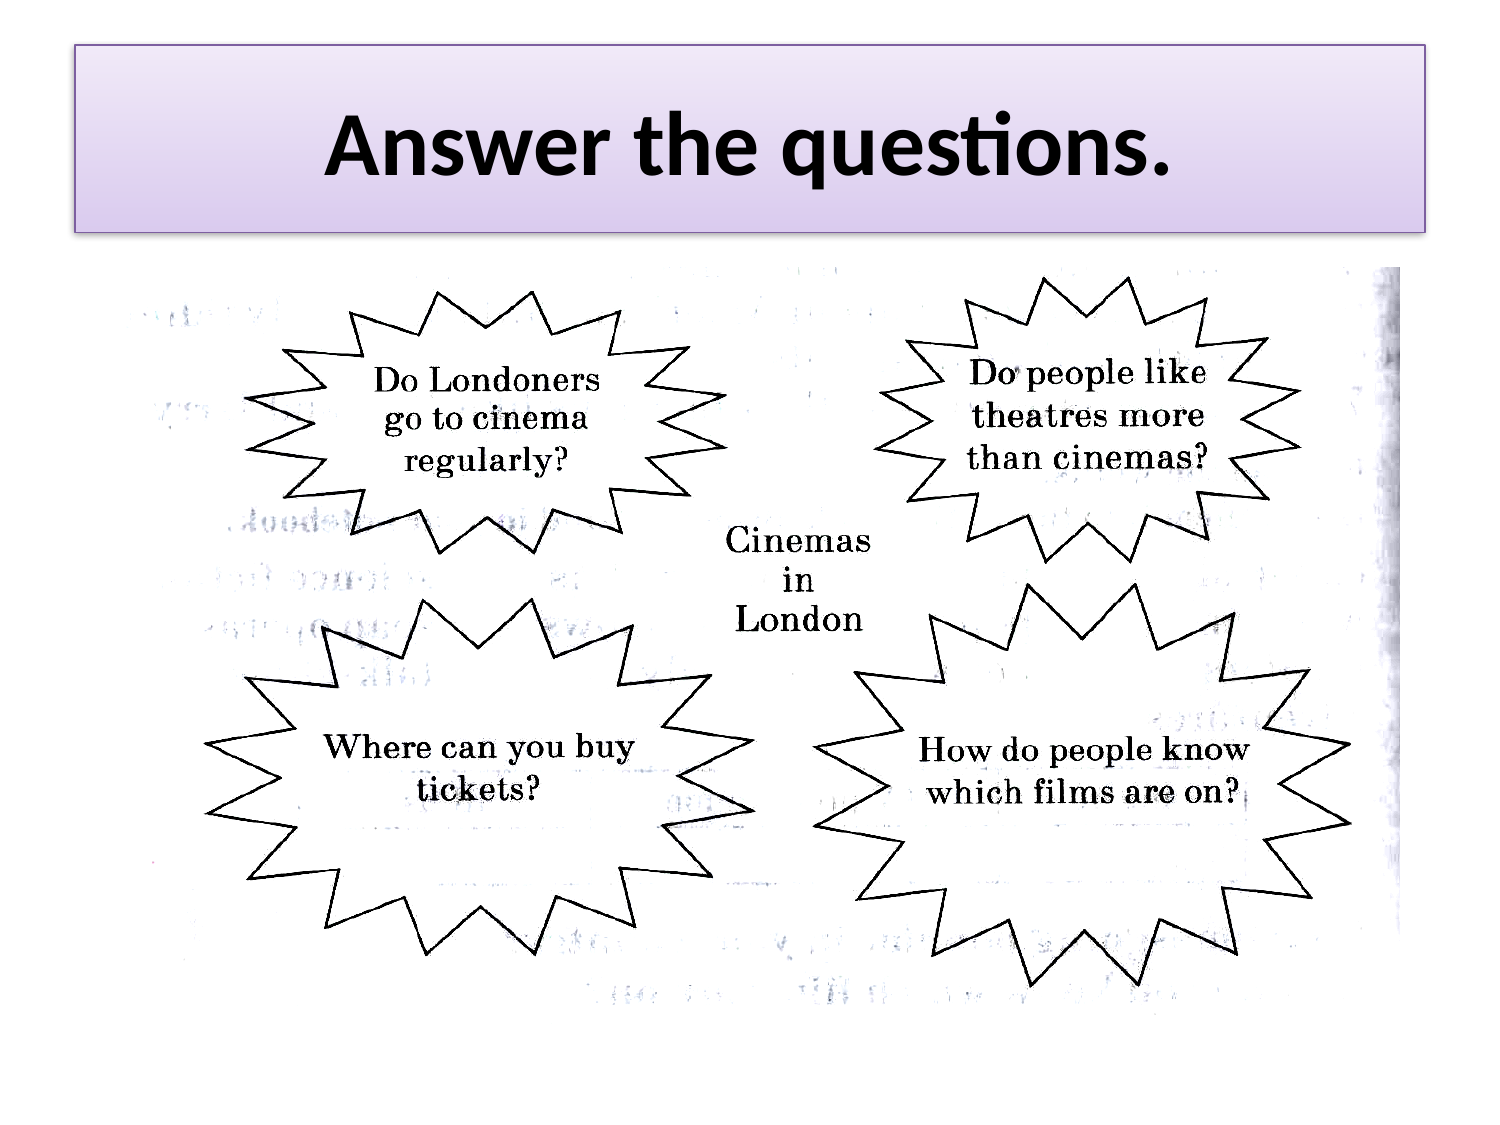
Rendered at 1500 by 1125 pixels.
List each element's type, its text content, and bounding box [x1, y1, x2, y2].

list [123, 266, 1400, 1024]
title Answer the questions. [74, 44, 1426, 233]
